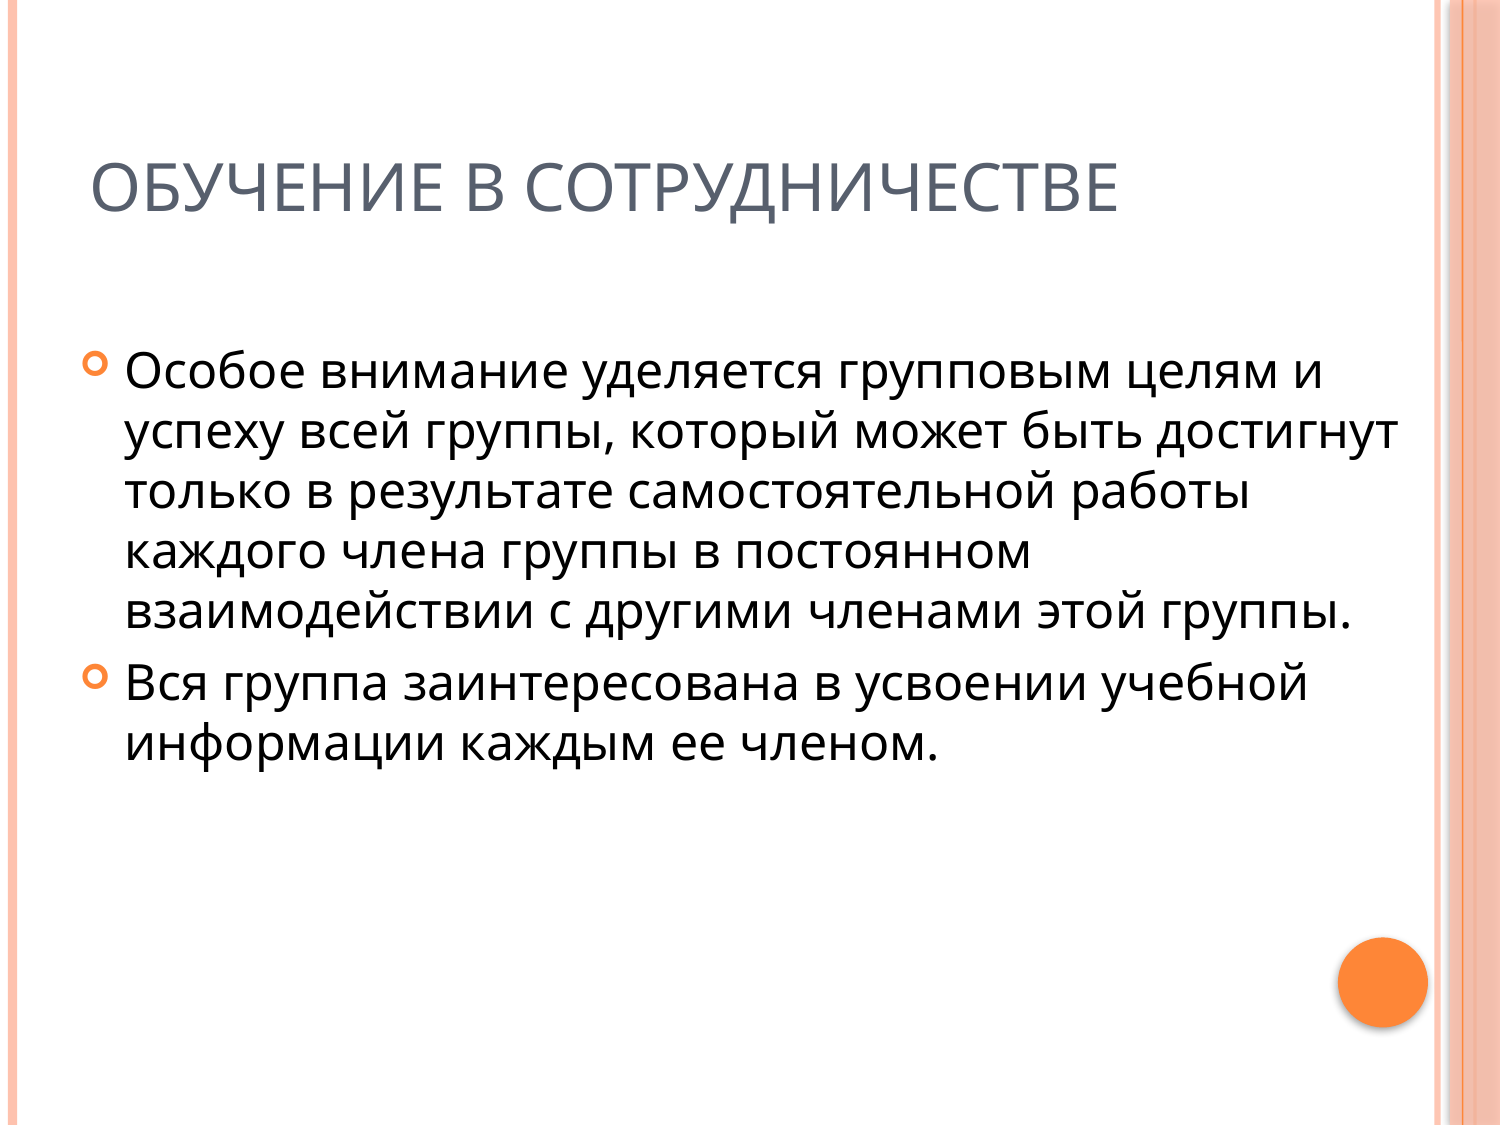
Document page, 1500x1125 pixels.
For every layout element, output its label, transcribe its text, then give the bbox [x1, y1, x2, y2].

list Особое внимание уделяется групповым целям и успеху всей группы, который может быть достигнут только в результате самостоятельной работы каждого члена группы в постоянном взаимодействии с другими членами этой группы. Вся группа заинтересована в усвоении учебной информации каждым ее членом. [64, 331, 1469, 1083]
title Обучение в сотрудничестве [75, 45, 1300, 233]
